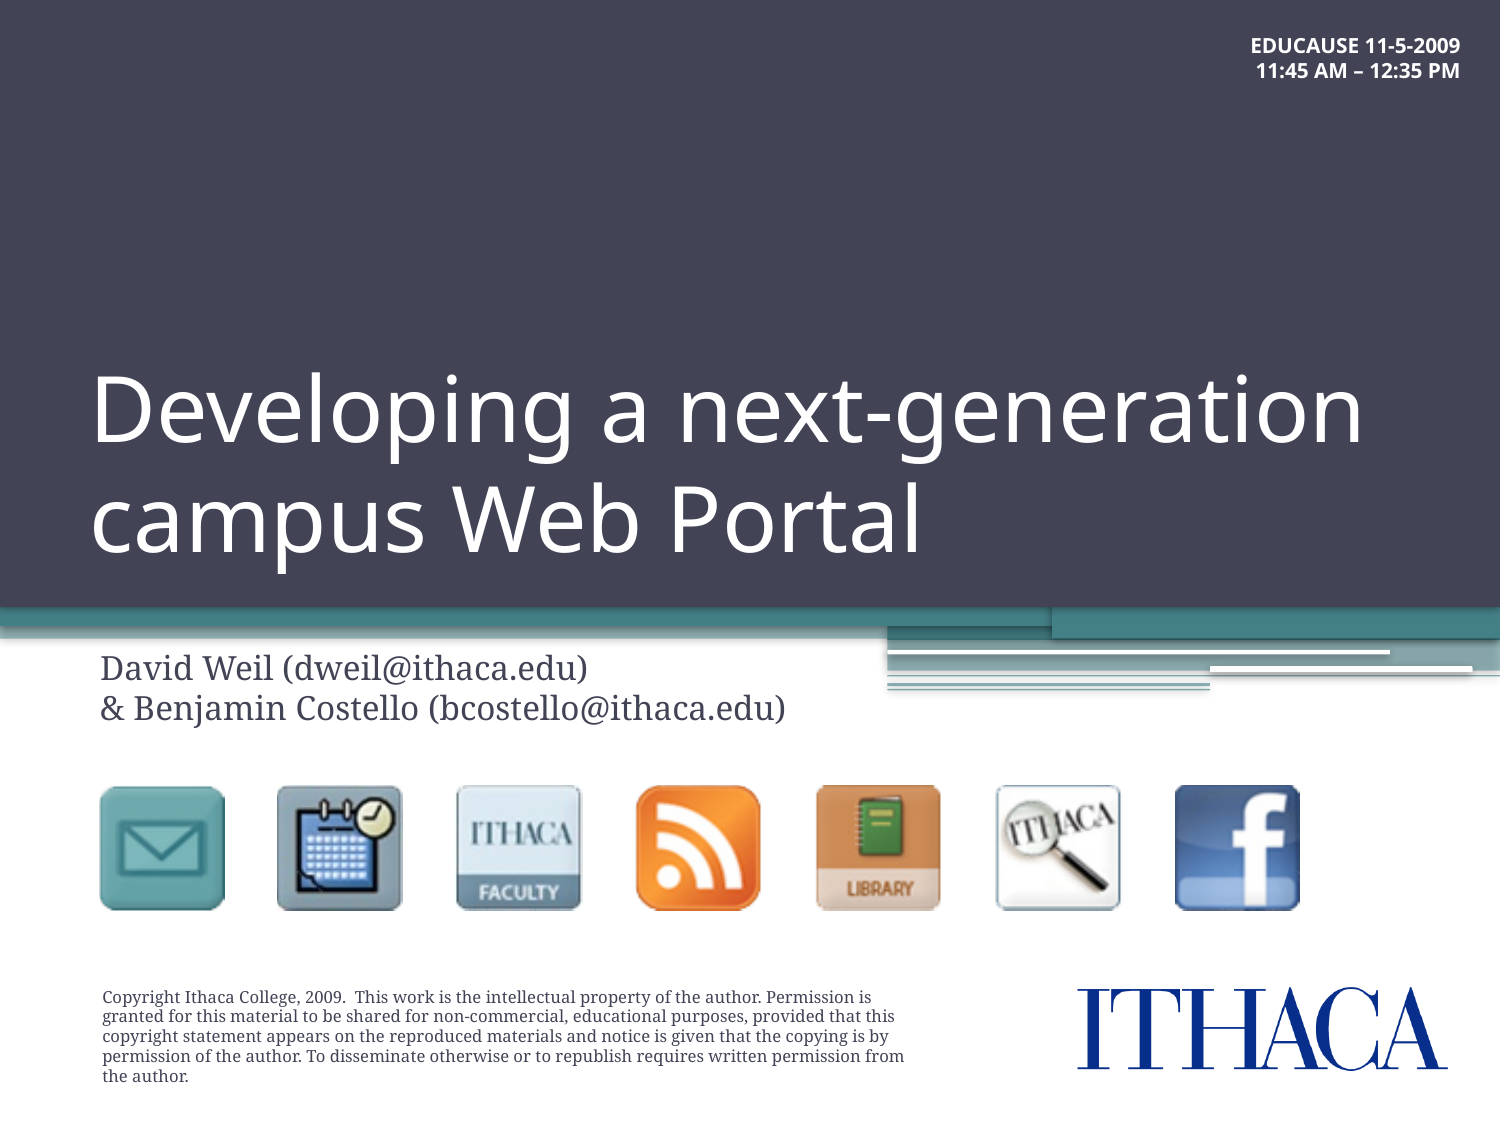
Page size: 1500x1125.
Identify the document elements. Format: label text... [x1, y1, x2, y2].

picture [455, 785, 583, 911]
subtitle David Weil (dweil@ithaca.edu) & Benjamin Costello (bcostello@ithaca.edu) [75, 639, 888, 928]
title Developing a next-generation campus Web Portal [75, 337, 1463, 579]
picture [1062, 972, 1463, 1092]
picture [814, 785, 943, 911]
picture [635, 785, 763, 911]
picture [994, 785, 1123, 911]
text_box Copyright Ithaca College, 2009. This work is the intellectual property of the author. Permission is granted for this material to be shared for non-commercial, educational purposes, provided that this copyright statement appears on the reproduced materials and notice is given that the copying is by permission of the author. To disseminate otherwise or to republish requires written permission from the author. [87, 979, 950, 1094]
text_box EDUCAUSE 11-5-2009 11:45 AM – 12:35 PM [1212, 24, 1475, 90]
picture [1174, 785, 1301, 911]
picture [99, 785, 226, 913]
picture [277, 785, 404, 911]
